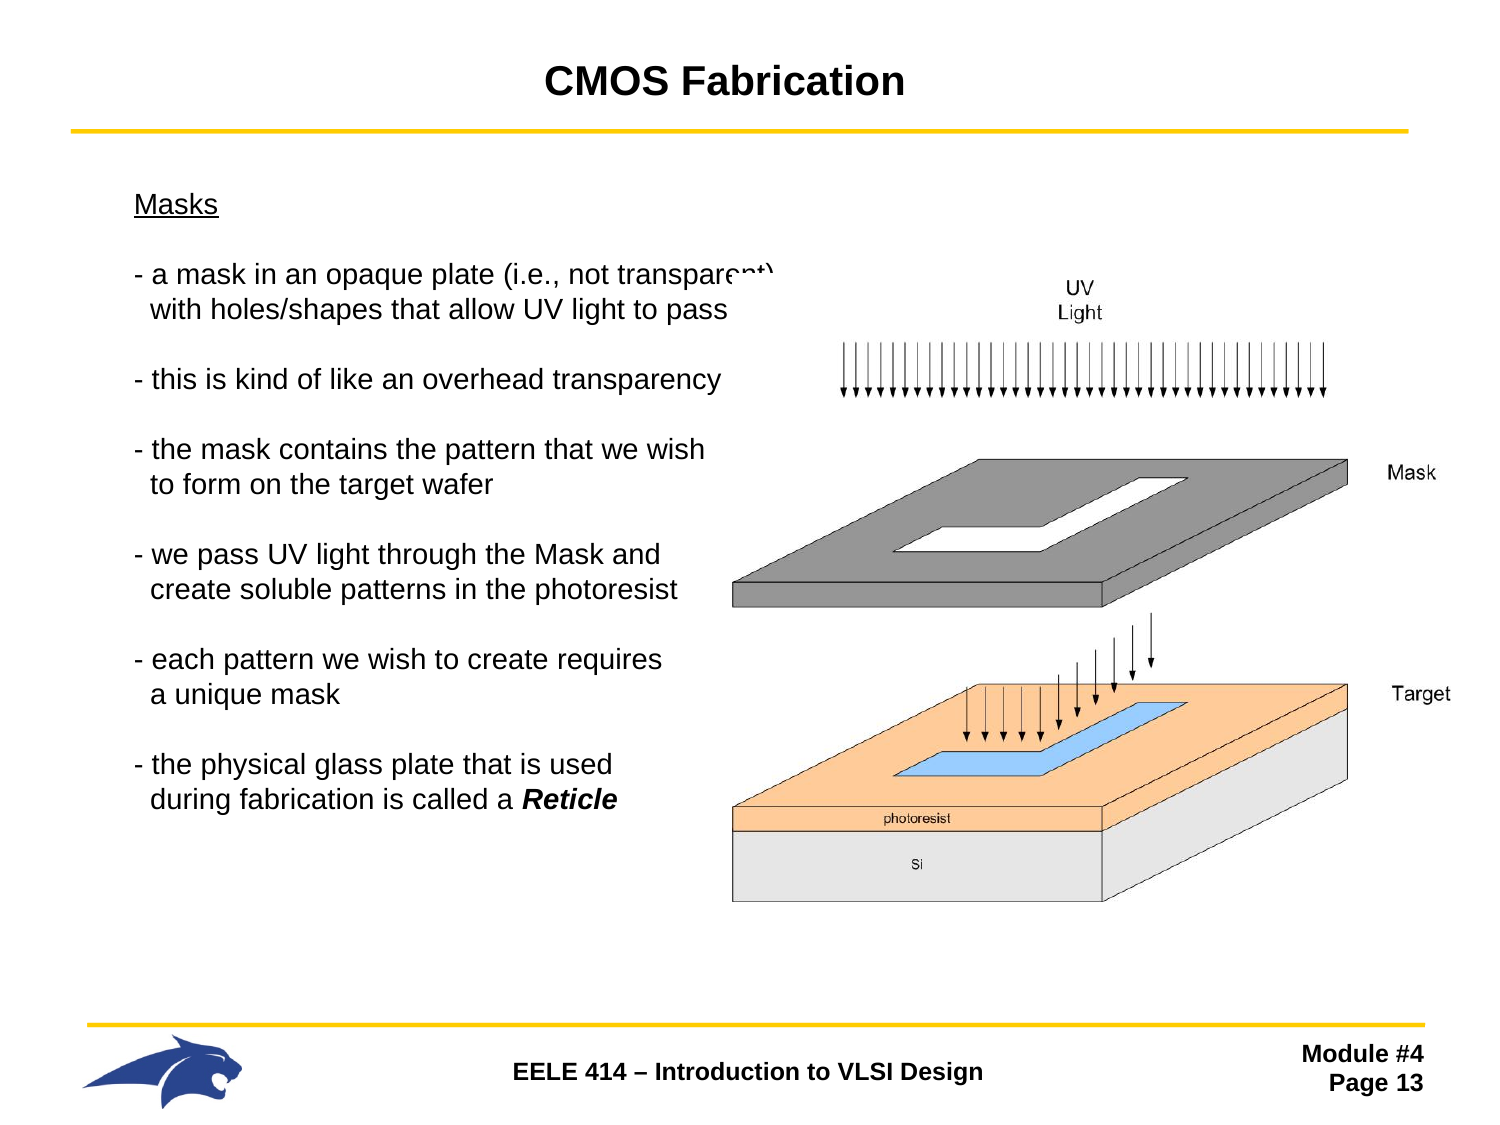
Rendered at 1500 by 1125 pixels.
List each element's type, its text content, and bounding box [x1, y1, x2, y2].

title CMOS Fabrication [87, 37, 1363, 120]
picture [82, 1034, 242, 1109]
list Masks - a mask in an opaque plate (i.e., not transparent) with holes/shapes that allow UV light to pass - this is kind of like an overhead transparency - the mask contains the pattern that we wish to form on the target wafer - we pass UV light through the Mask and create soluble patterns in the photoresist - each pattern we wish to create requires a unique mask - the physical glass plate that is used during fabrication is called a Reticle [62, 177, 1460, 941]
picture [731, 272, 1451, 902]
